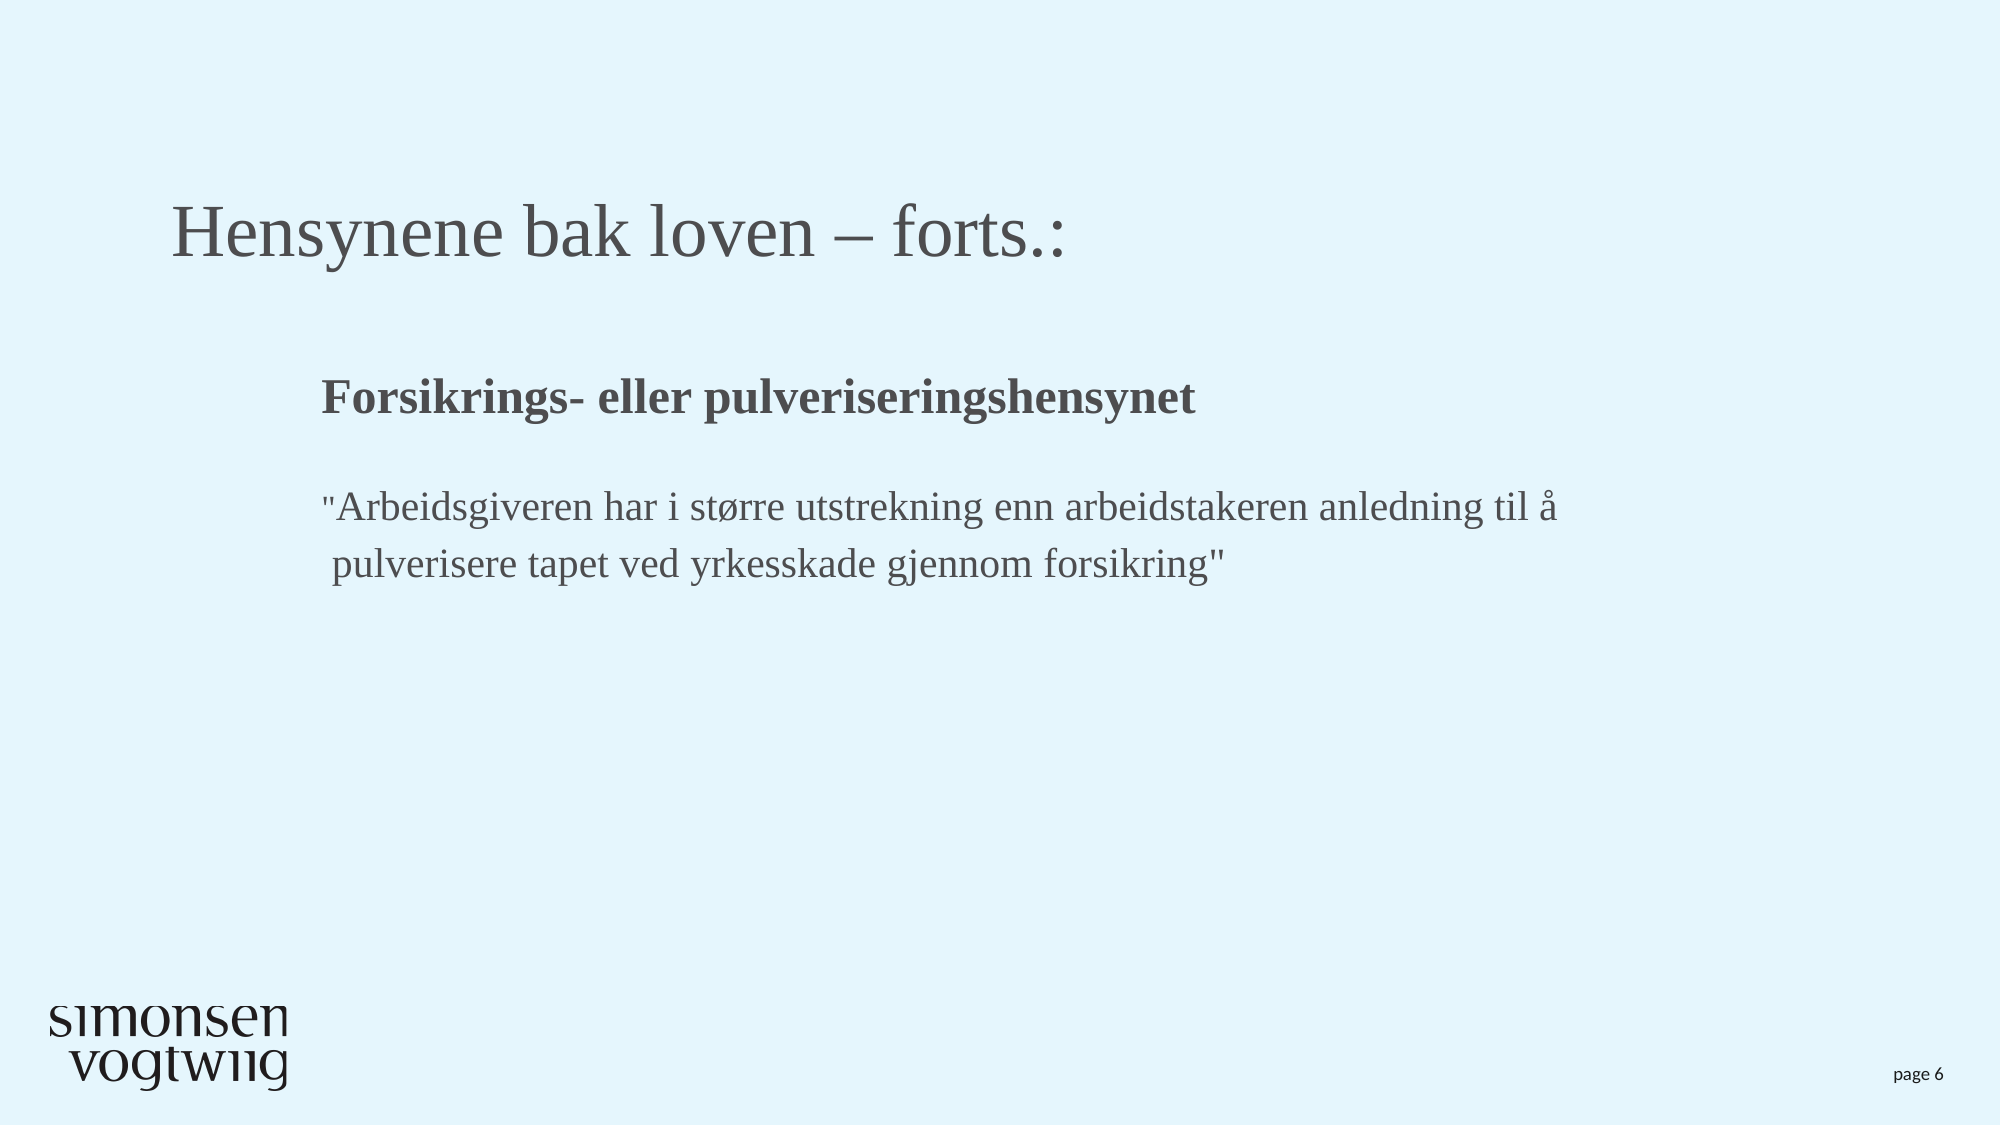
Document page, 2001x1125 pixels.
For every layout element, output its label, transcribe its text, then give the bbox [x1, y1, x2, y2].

list Forsikrings- eller pulveriseringshensynet "Arbeidsgiveren har i større utstrekning enn arbeidstakeren anledning til å pulverisere tapet ved yrkesskade gjennom forsikring" [171, 295, 1849, 957]
slide_number page 6 [1686, 1042, 1959, 1103]
title Hensynene bak loven – forts.: [171, 52, 1849, 280]
